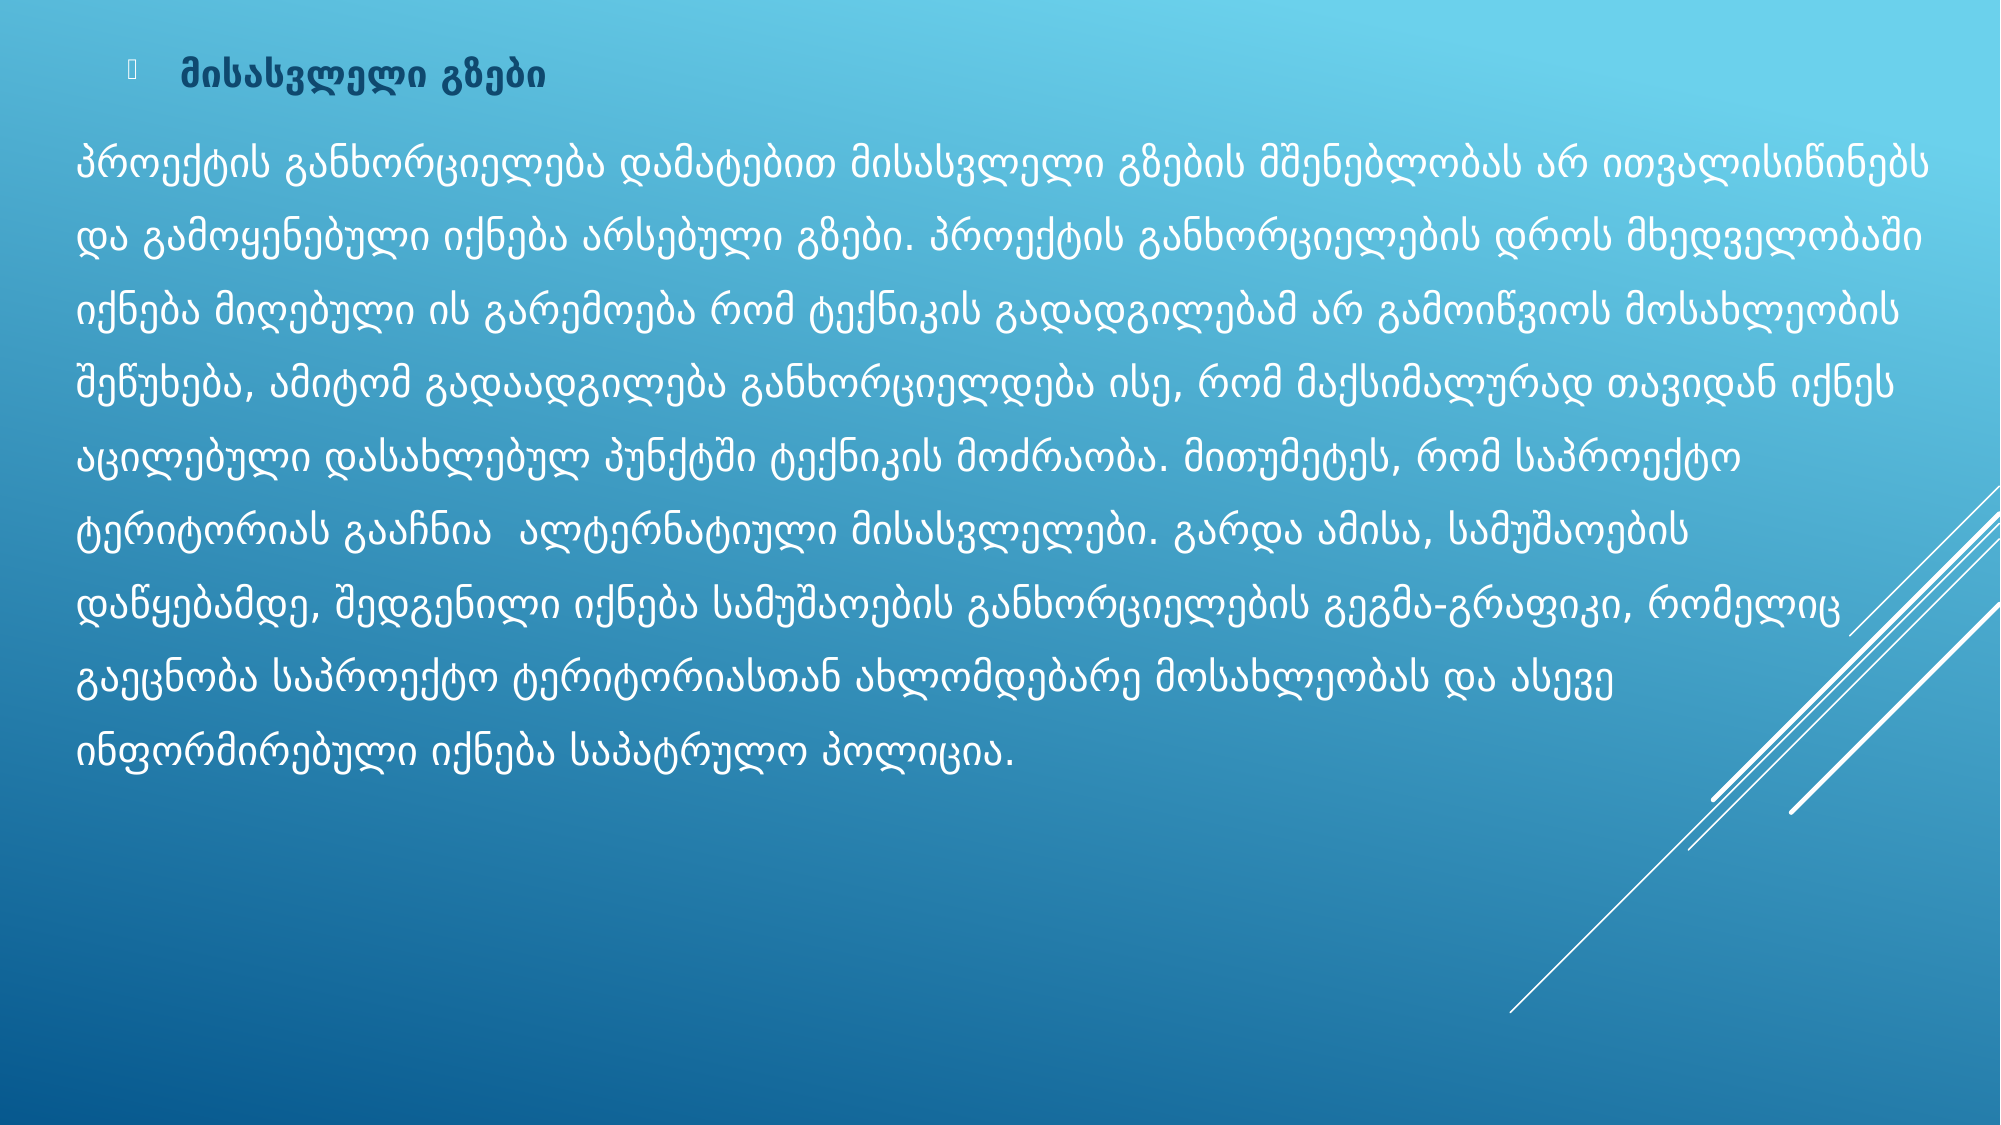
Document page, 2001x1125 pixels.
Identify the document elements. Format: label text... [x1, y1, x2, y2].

title პროექტის განხორციელება დამატებით მისასვლელი გზების მშენებლობას არ ითვალისიწინებს და გამოყენებული იქნება არსებული გზები. პროექტის განხორციელების დროს მხედველობაში იქნება მიღებული ის გარემოება რომ ტექნიკის გადადგილებამ არ გამოიწვიოს მოსახლეობის შეწუხება, ამიტომ გადაადგილება განხორციელდება ისე, რომ მაქსიმალურად თავიდან იქნეს აცილებული დასახლებულ პუნქტში ტექნიკის მოძრაობა. მითუმეტეს, რომ საპროექტო ტერიტორიას გააჩნია ალტერნატიული მისასვლელები. გარდა ამისა, სამუშაოების დაწყებამდე, შედგენილი იქნება სამუშაოების განხორციელების გეგმა-გრაფიკი, რომელიც გაეცნობა საპროექტო ტერიტორიასთან ახლომდებარე მოსახლეობას და ასევე ინფორმირებული იქნება საპატრულო პოლიცია. [60, 103, 1961, 905]
list მისასვლელი გზები [112, 18, 1513, 103]
